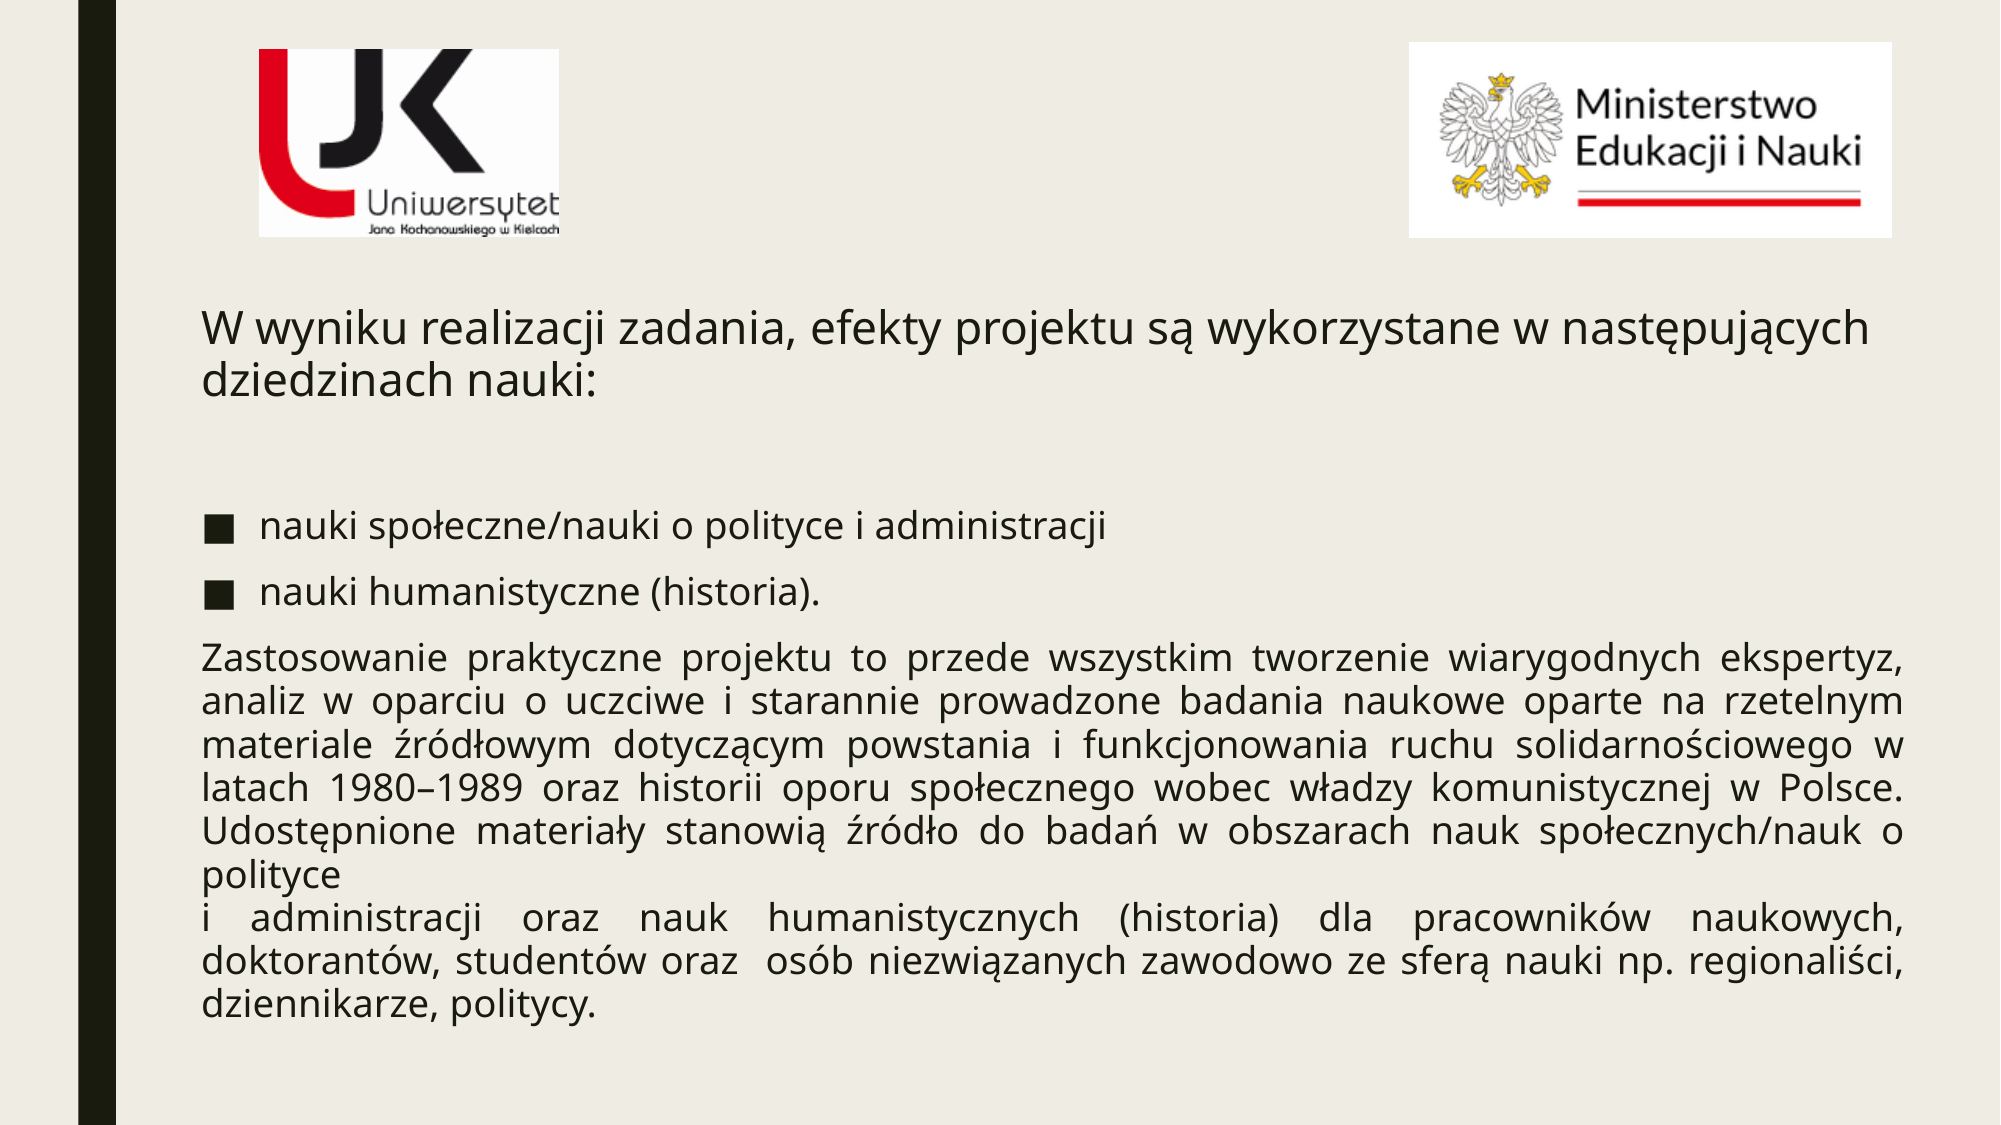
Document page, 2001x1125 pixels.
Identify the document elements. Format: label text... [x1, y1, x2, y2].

picture [1408, 42, 1892, 238]
subtitle W wyniku realizacji zadania, efekty projektu są wykorzystane w następujących dziedzinach nauki: nauki społeczne/nauki o polityce i administracji nauki humanistyczne (historia). Zastosowanie praktyczne projektu to przede wszystkim tworzenie wiarygodnych ekspertyz, analiz w oparciu o uczciwe i starannie prowadzone badania naukowe oparte na rzetelnym materiale źródłowym dotyczącym powstania i funkcjonowania ruchu solidarnościowego w latach 1980–1989 oraz historii oporu społecznego wobec władzy komunistycznej w Polsce. Udostępnione materiały stanowią źródło do badań w obszarach nauk społecznych/nauk o polityce i administracji oraz nauk humanistycznych (historia) dla pracowników naukowych, doktorantów, studentów oraz osób niezwiązanych zawodowo ze sferą nauki np. regionaliści, dziennikarze, politycy. [186, 295, 1922, 1040]
picture [259, 49, 559, 237]
